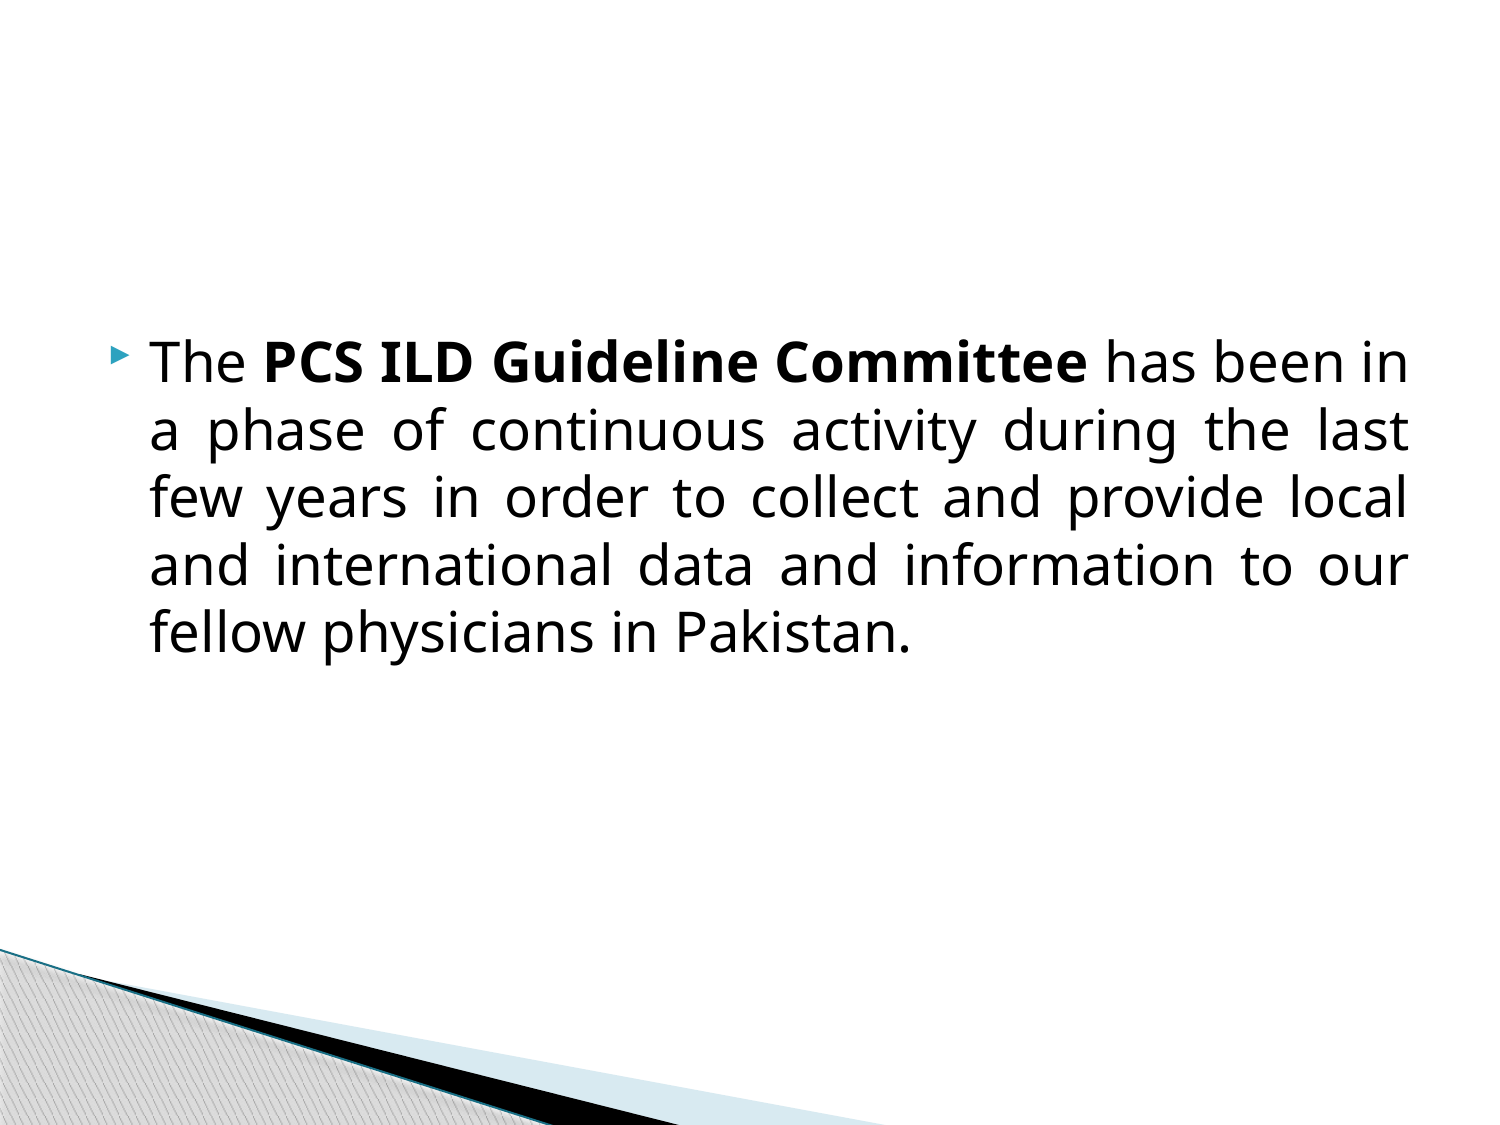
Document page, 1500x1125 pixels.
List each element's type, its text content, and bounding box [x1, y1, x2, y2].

list The PCS ILD Guideline Committee has been in a phase of continuous activity during the last few years in order to collect and provide local and international data and information to our fellow physicians in Pakistan. [75, 243, 1425, 986]
